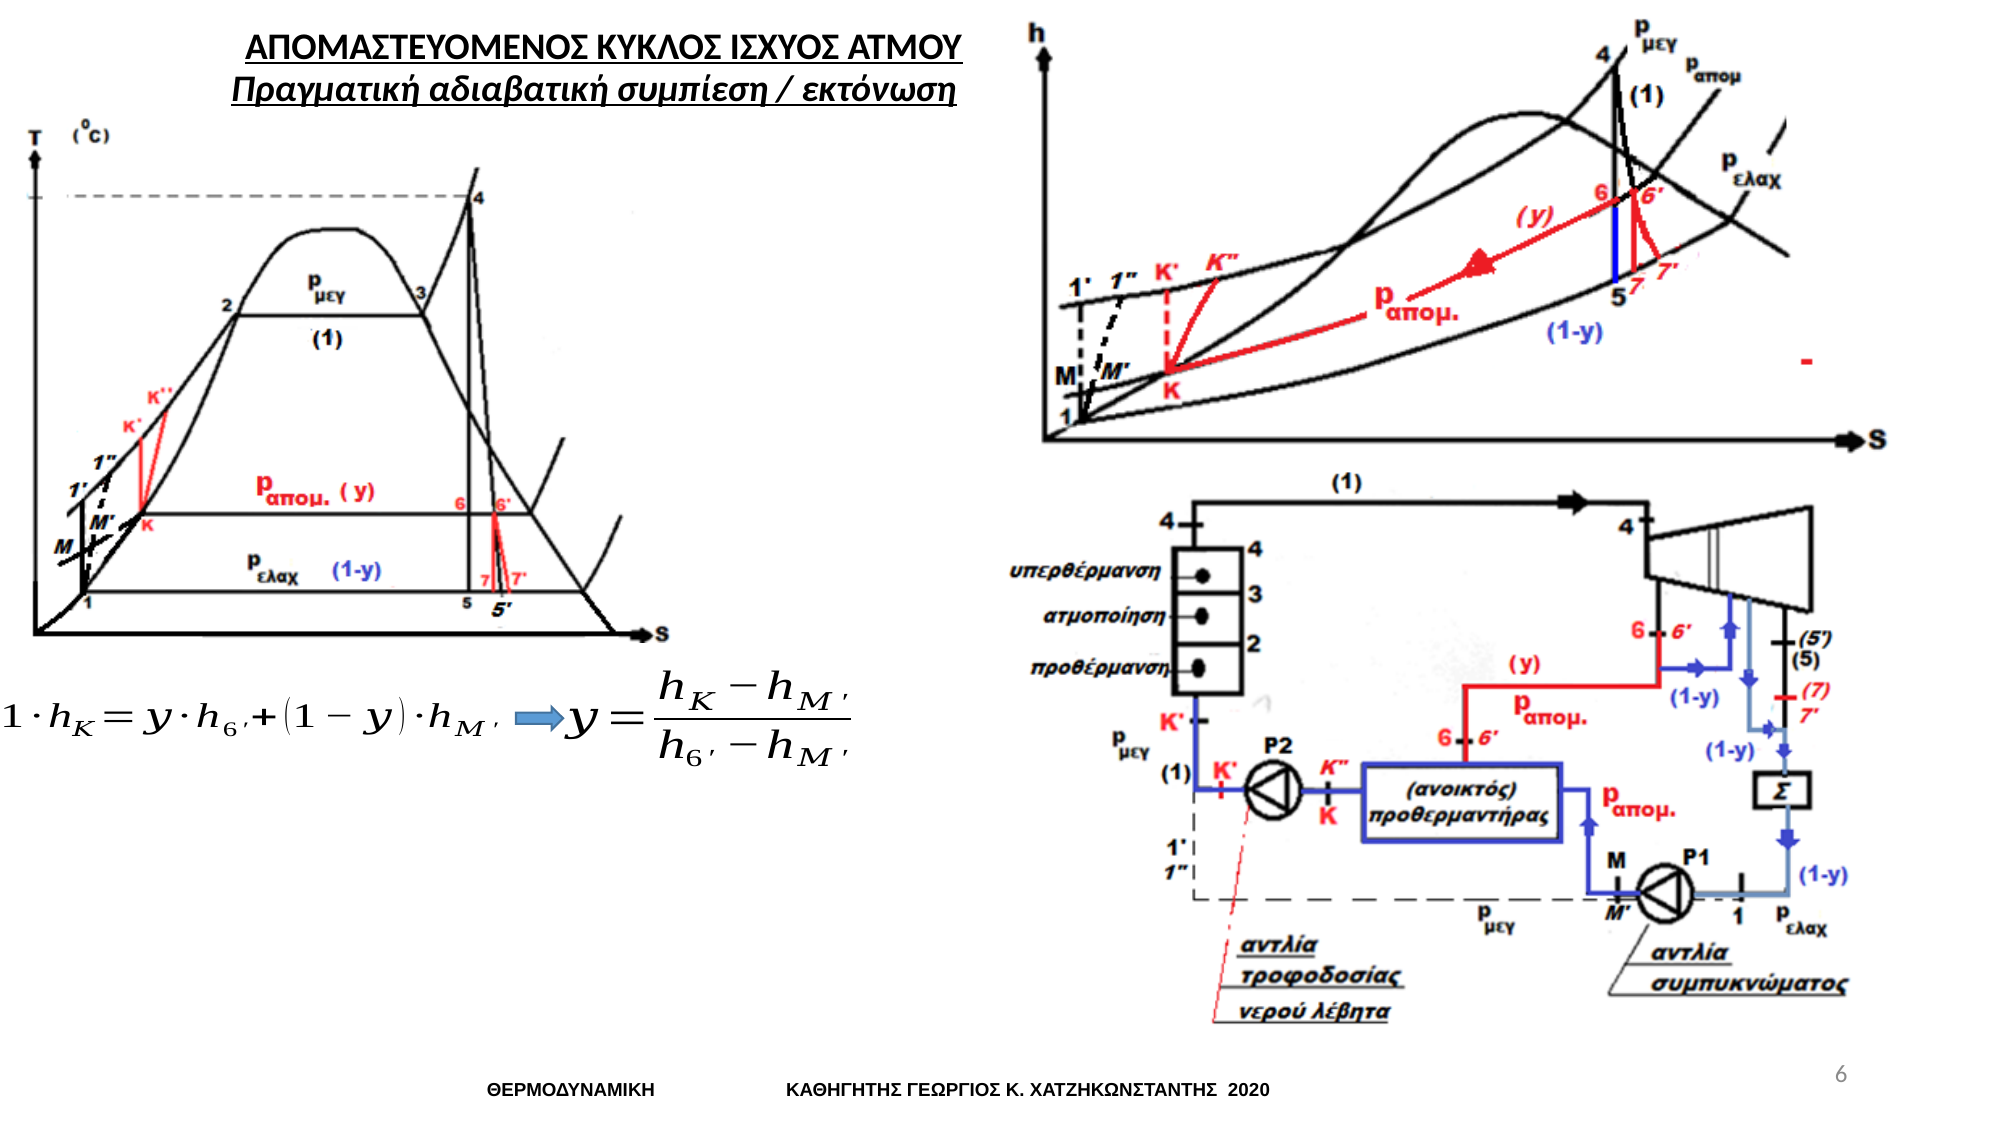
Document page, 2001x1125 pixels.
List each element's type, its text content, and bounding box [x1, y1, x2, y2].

text_box [514, 704, 565, 733]
slide_number 6 [1412, 1042, 1863, 1103]
picture [1005, 464, 1874, 1038]
text_box ΘΕΡΜΟΔΥΝΑΜΙΚΗ ΚΑΘΗΓΗΤΗΣ ΓΕΩΡΓΙΟΣ Κ. ΧΑΤΖΗΚΩΝΣΤΑΝΤΗΣ 2020 [246, 1070, 1511, 1108]
text_box ΑΠΟΜΑΣΤΕΥΟΜΕΝΟΣ ΚΥΚΛΟΣ ΙΣΧΥΟΣ ΑΤΜΟΥ [230, 14, 1104, 75]
text_box Πραγματική αδιαβατική συμπίεση / εκτόνωση [216, 56, 979, 116]
picture [22, 114, 674, 643]
picture [1005, 16, 1894, 462]
